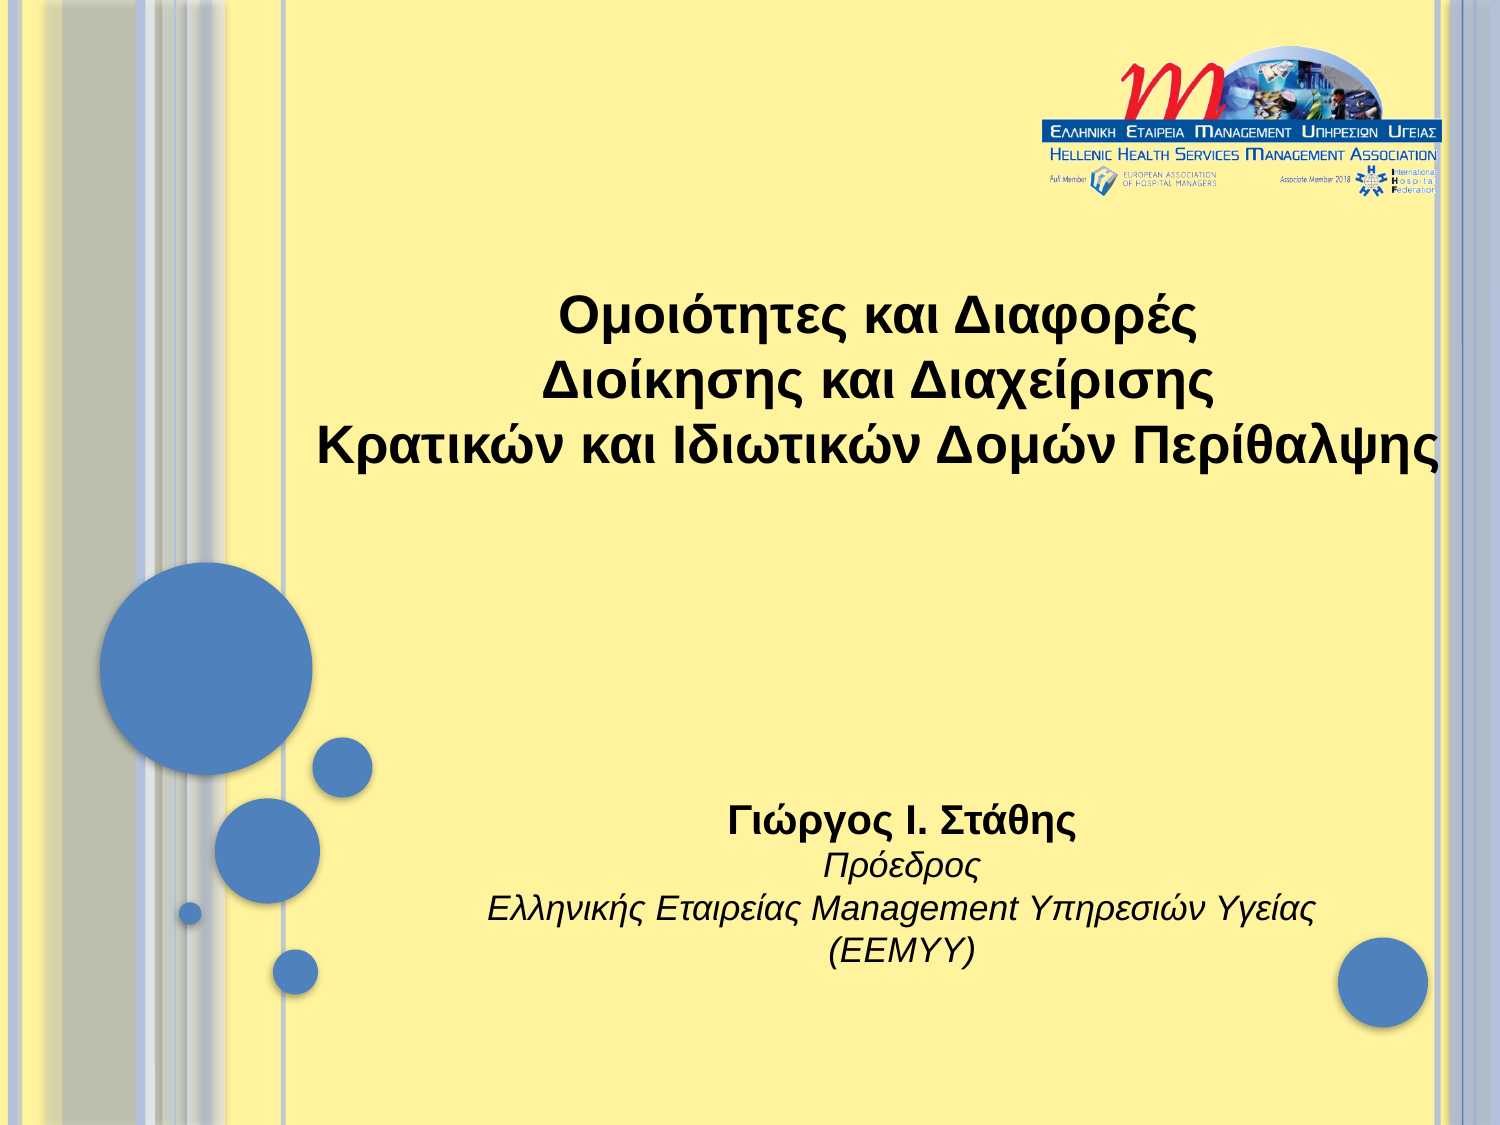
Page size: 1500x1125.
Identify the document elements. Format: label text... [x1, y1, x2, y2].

picture [1042, 46, 1442, 202]
text_box Γιώργος Ι. Στάθης Πρόεδρος Ελληνικής Εταιρείας Management Υπηρεσιών Υγείας (ΕΕΜΥΥ) [410, 785, 1395, 978]
text_box Ομοιότητες και Διαφορές Διοίκησης και Διαχείρισης Κρατικών και Ιδιωτικών Δομών Περίθαλψης [281, 271, 1477, 482]
